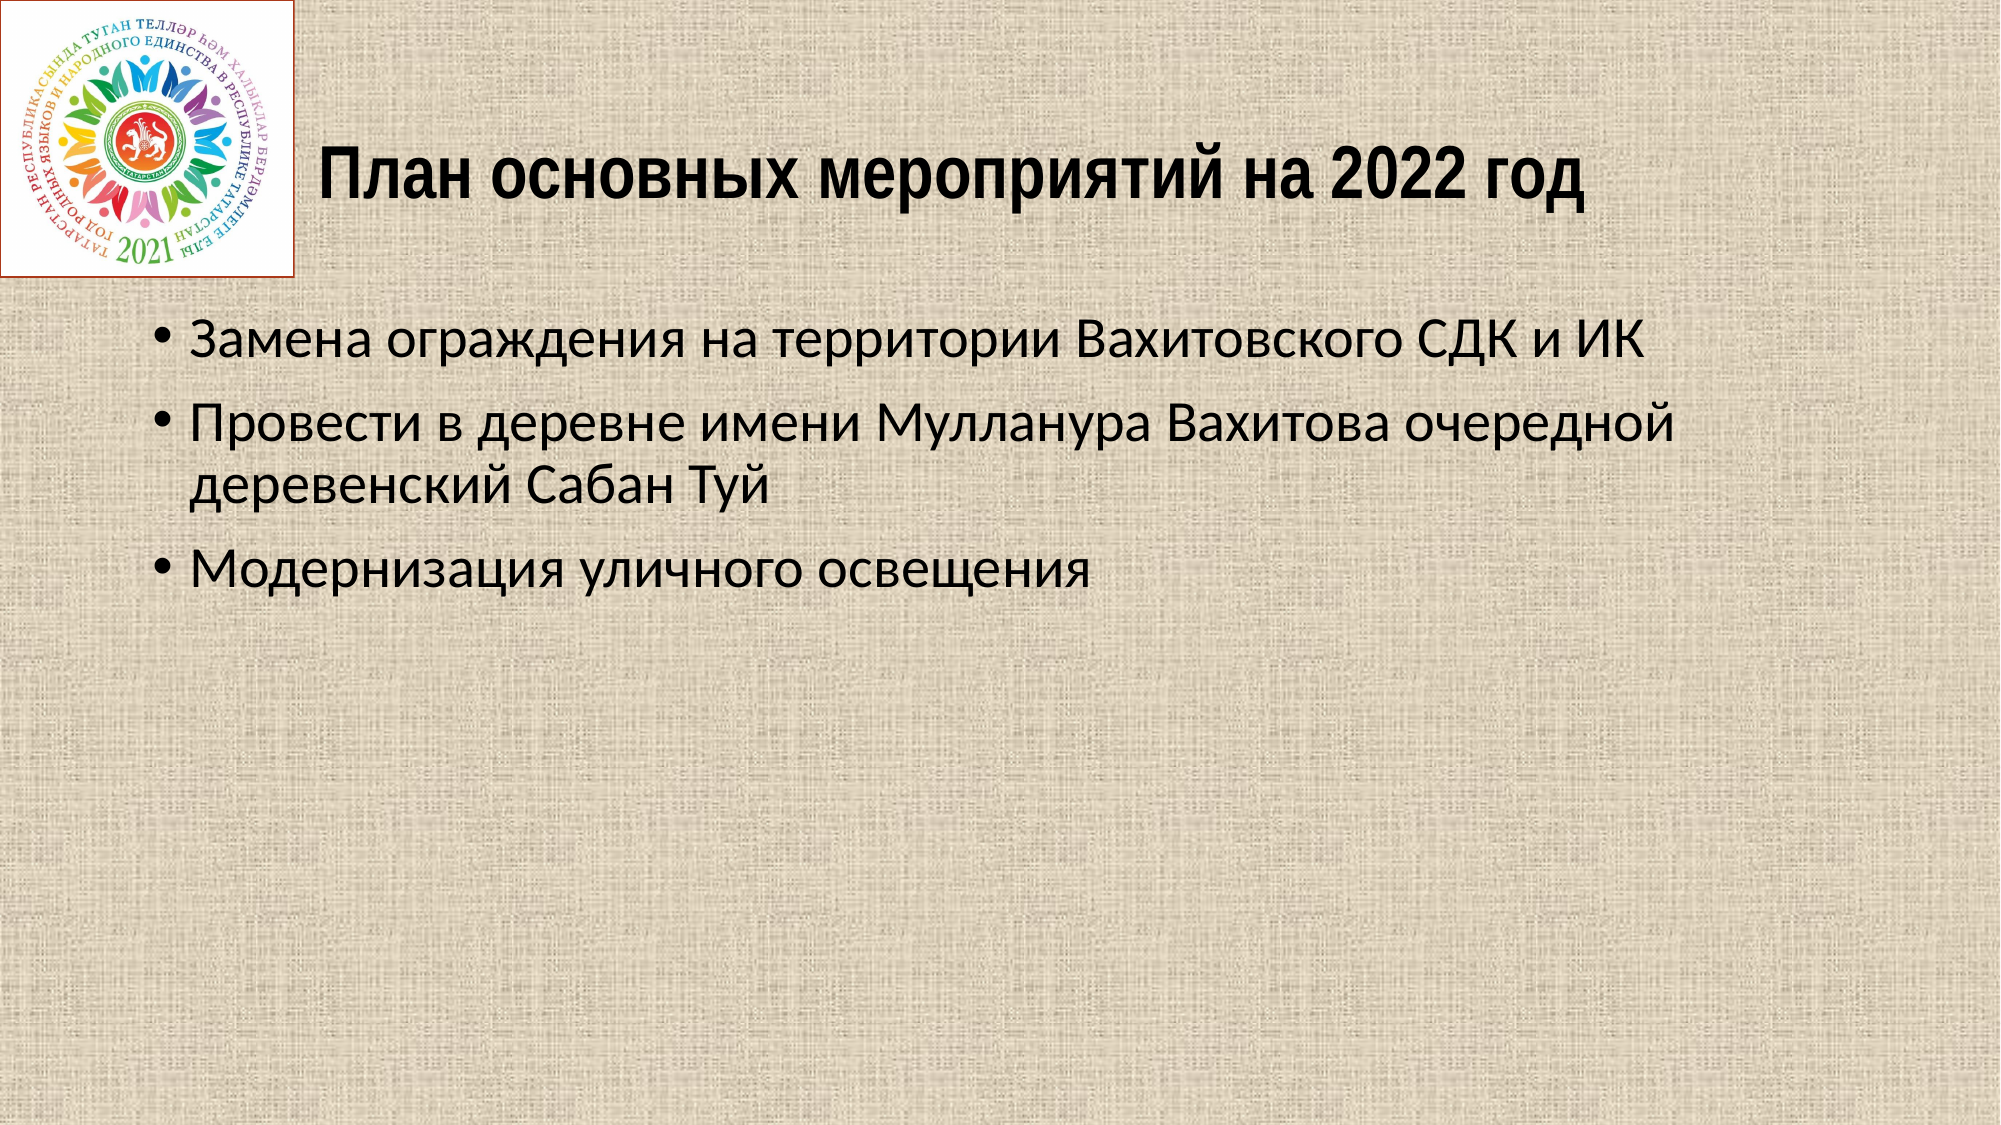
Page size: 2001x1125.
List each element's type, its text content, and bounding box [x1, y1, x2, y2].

picture [0, 0, 2001, 1125]
picture [1, 1, 293, 276]
title План основных мероприятий на 2022 год [137, 59, 1863, 278]
list Замена ограждения на территории Вахитовского СДК и ИК Провести в деревне имени Мулланура Вахитова очередной деревенский Сабан Туй Модернизация уличного освещения [137, 299, 1863, 1014]
